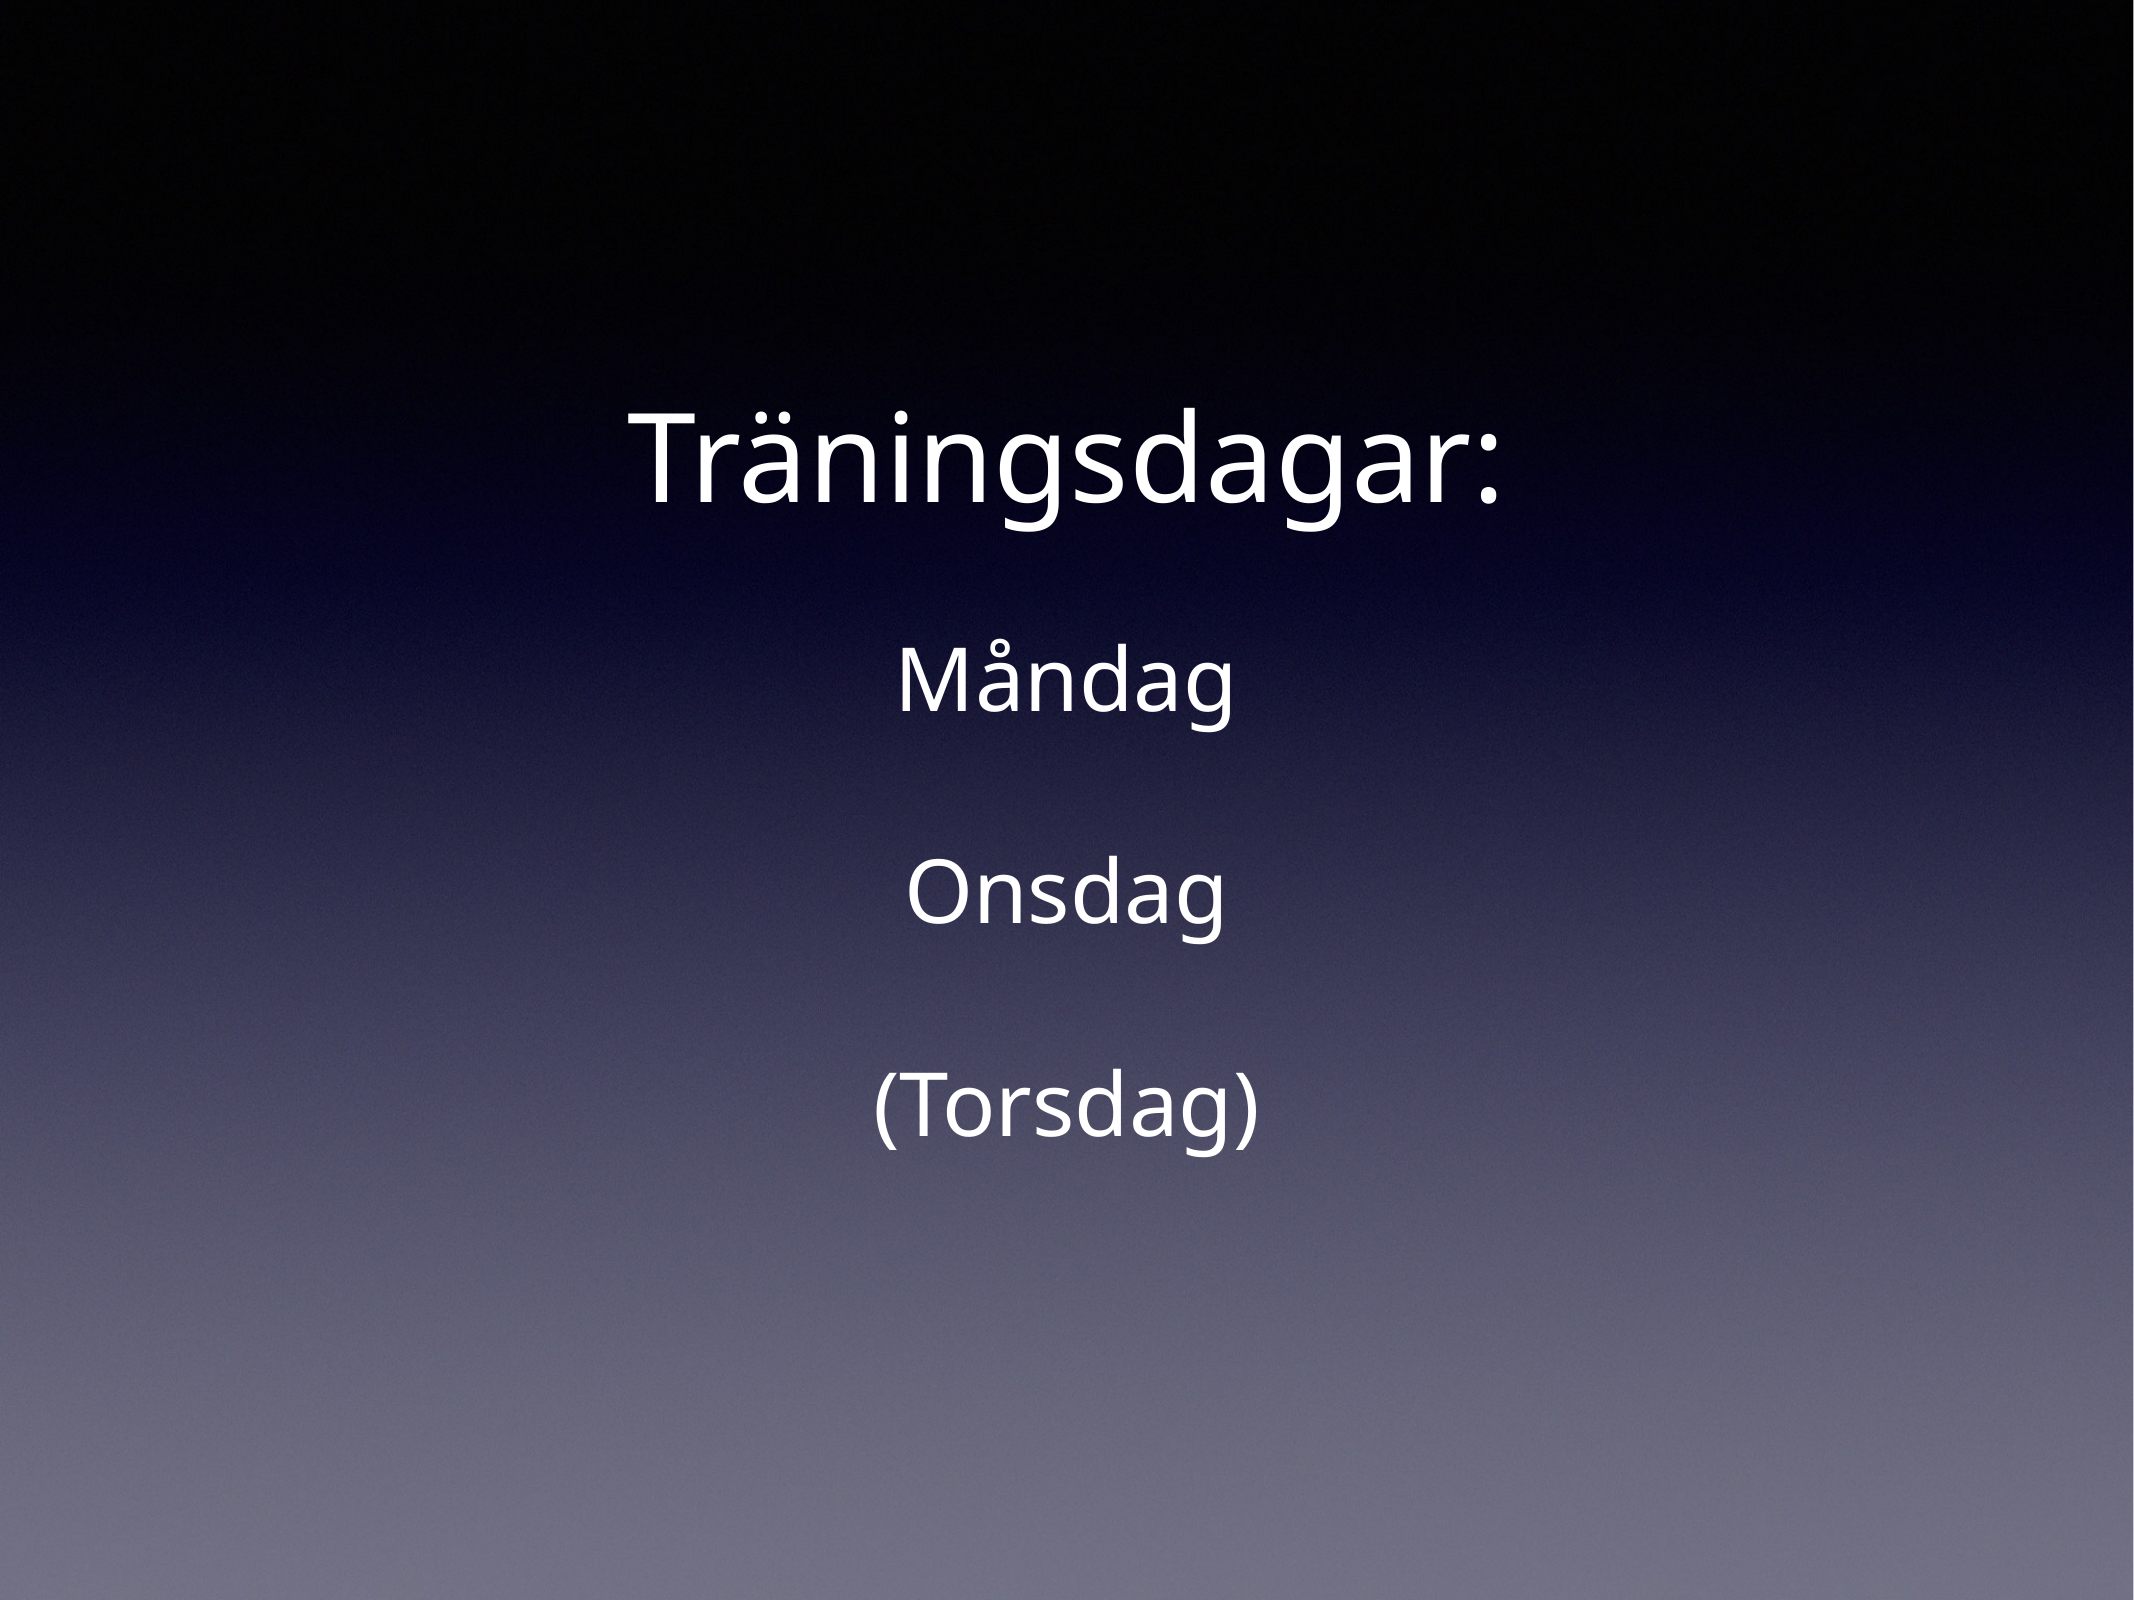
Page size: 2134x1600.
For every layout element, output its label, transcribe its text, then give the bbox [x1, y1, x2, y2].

title Träningsdagar: Måndag Onsdag (Torsdag) [207, 364, 1926, 1169]
picture [0, 0, 2134, 1600]
